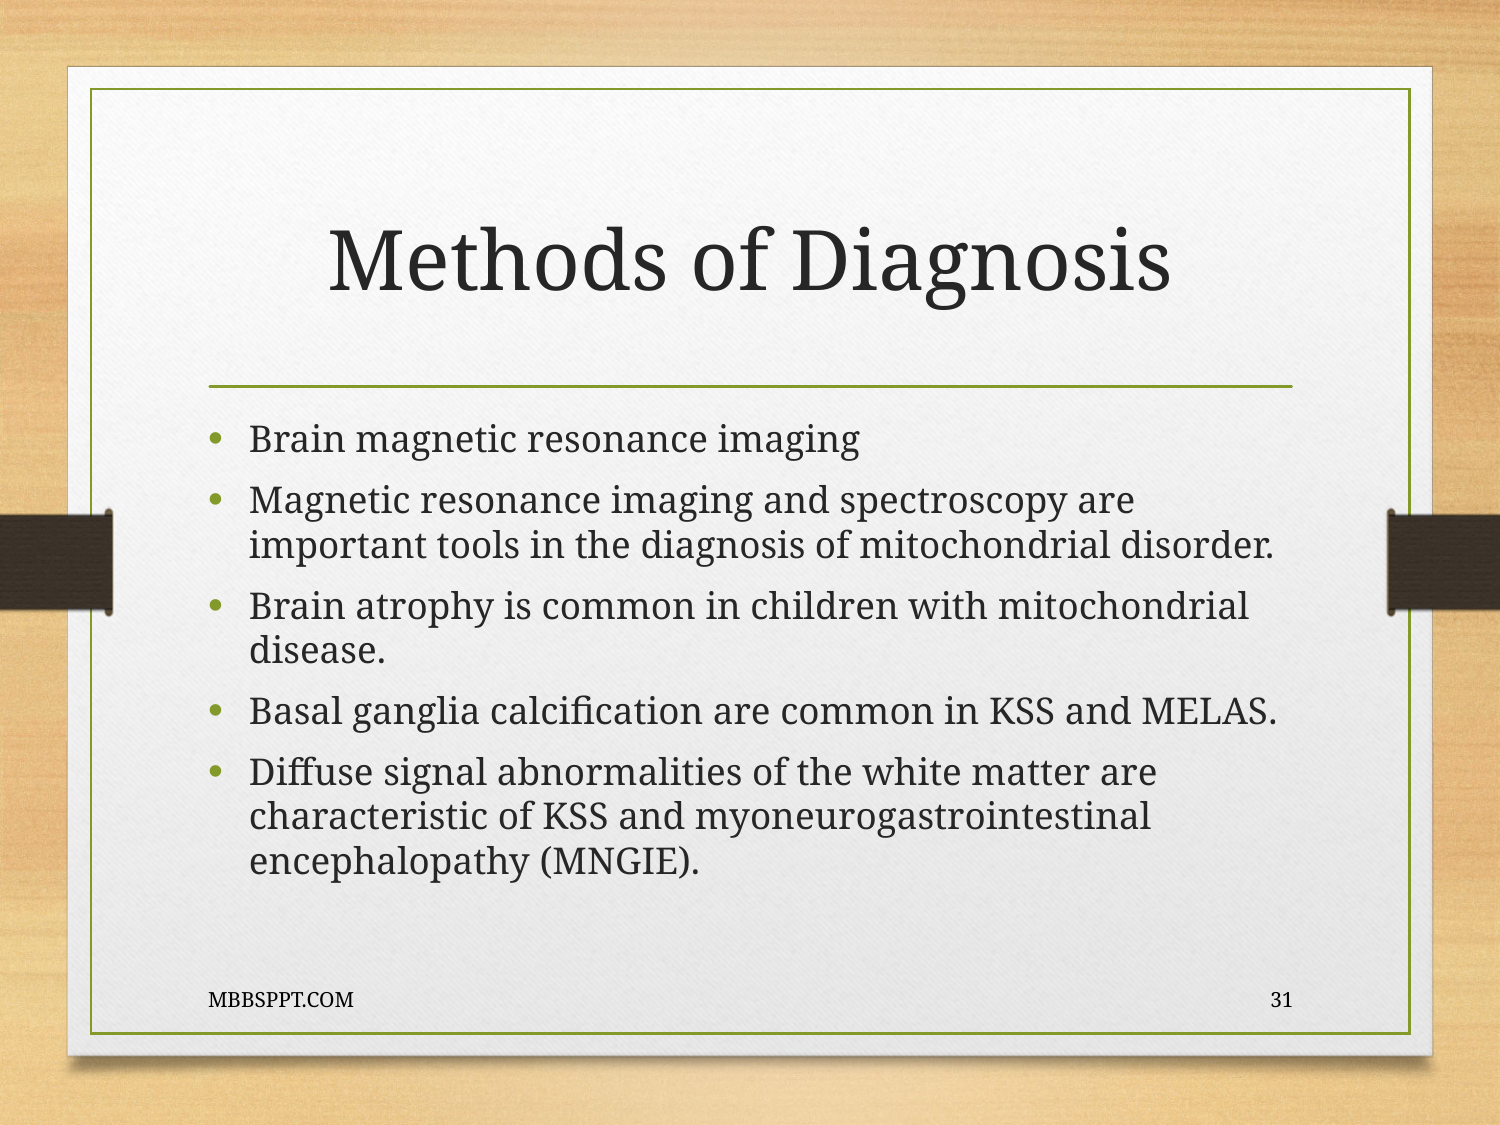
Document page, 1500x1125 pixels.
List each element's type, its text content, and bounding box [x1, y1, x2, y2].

slide_number 31 [1243, 977, 1309, 1024]
footer MBBSPPT.COM [193, 977, 1031, 1024]
list Brain magnetic resonance imaging Magnetic resonance imaging and spectroscopy are important tools in the diagnosis of mitochondrial disorder. Brain atrophy is common in children with mitochondrial disease. Basal ganglia calcification are common in KSS and MELAS. Diffuse signal abnormalities of the white matter are characteristic of KSS and myoneurogastrointestinal encephalopathy (MNGIE). [193, 408, 1309, 974]
picture [0, 0, 1500, 1125]
title Methods of Diagnosis [193, 150, 1309, 365]
